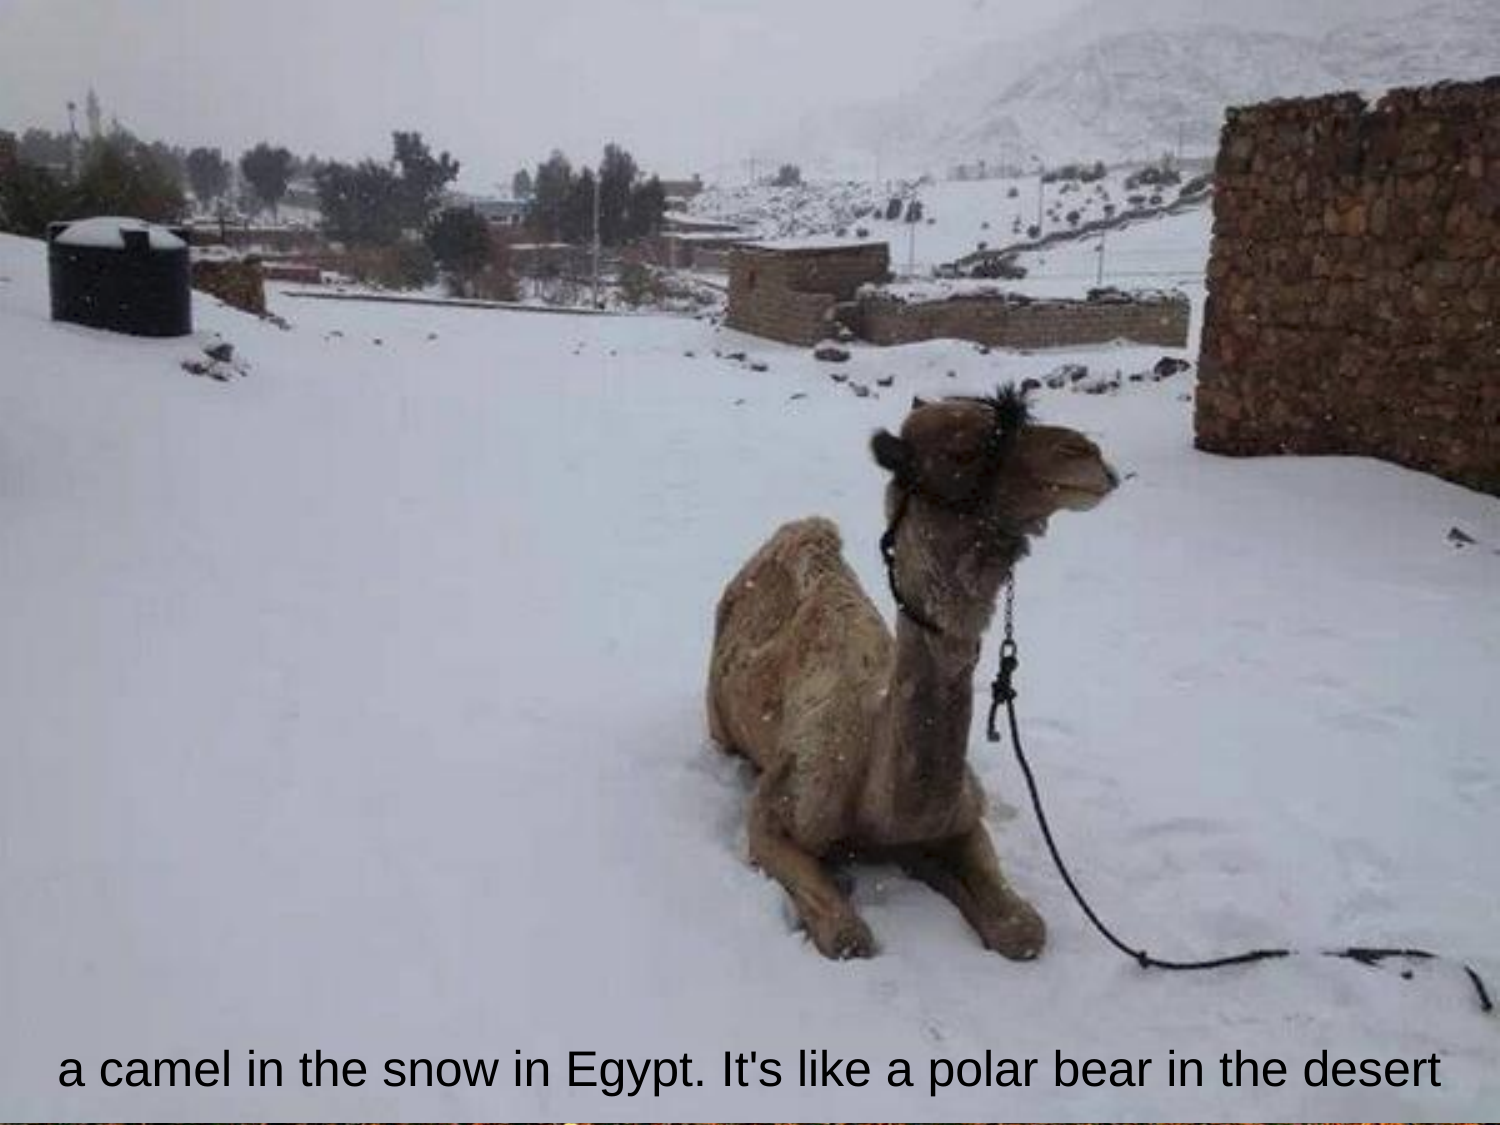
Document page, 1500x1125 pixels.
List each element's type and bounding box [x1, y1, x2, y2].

list [0, 0, 1500, 1124]
